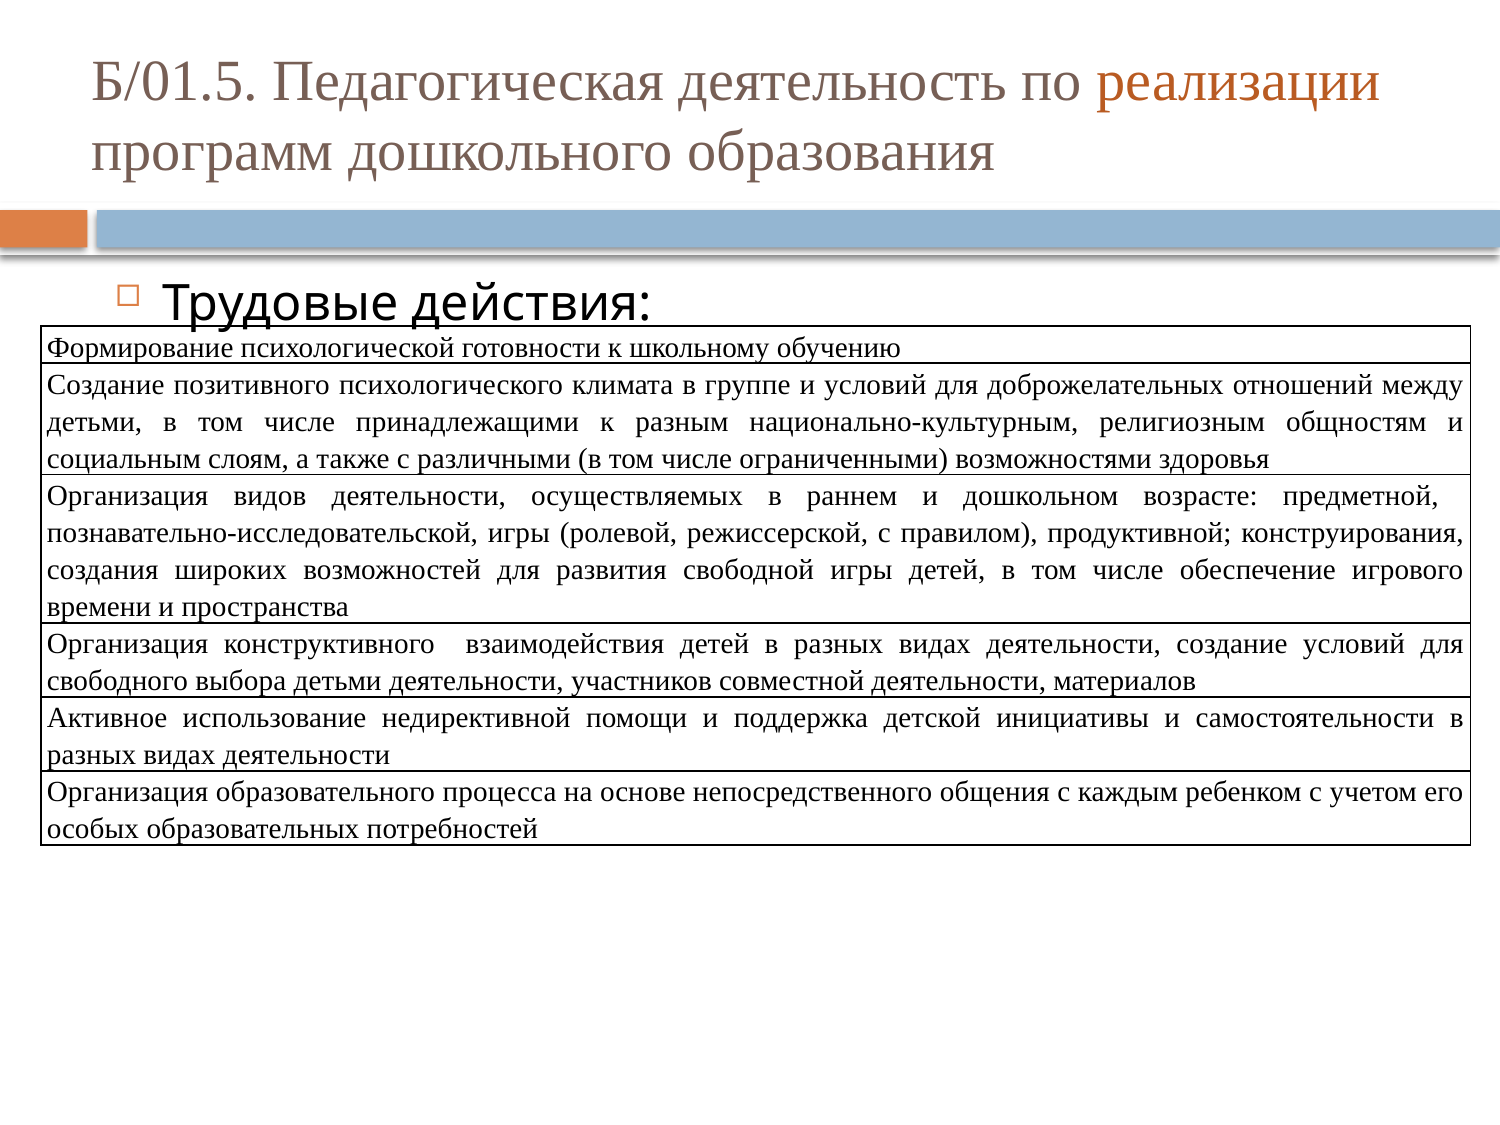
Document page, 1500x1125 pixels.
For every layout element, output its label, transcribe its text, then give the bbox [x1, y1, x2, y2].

table_cell Активное использование недирективной помощи и поддержка детской инициативы и самостоятельности в разных видах деятельности [42, 698, 1470, 770]
table_header Формирование психологической готовности к школьному обучению [42, 327, 1470, 362]
table_cell Организация видов деятельности, осуществляемых в раннем и дошкольном возрасте: предметной, познавательно-исследовательской, игры (ролевой, режиссерской, с правилом), продуктивной; конструирования, создания широких возможностей для развития свободной игры детей, в том числе обеспечение игрового времени и пространства [42, 475, 1470, 622]
table_cell Организация конструктивного взаимодействия детей в разных видах деятельности, создание условий для свободного выбора детьми деятельности, участников совместной деятельности, материалов [42, 624, 1470, 696]
table_cell Создание позитивного психологического климата в группе и условий для доброжелательных отношений между детьми, в том числе принадлежащими к разным национально-культурным, религиозным общностям и социальным слоям, а также с различными (в том числе ограниченными) возможностями здоровья [42, 364, 1470, 474]
title Б/01.5. Педагогическая деятельность по реализации программ дошкольного образования [76, 30, 1415, 194]
list Трудовые действия: [100, 262, 1438, 325]
table_cell Организация образовательного процесса на основе непосредственного общения с каждым ребенком с учетом его особых образовательных потребностей [42, 772, 1470, 844]
